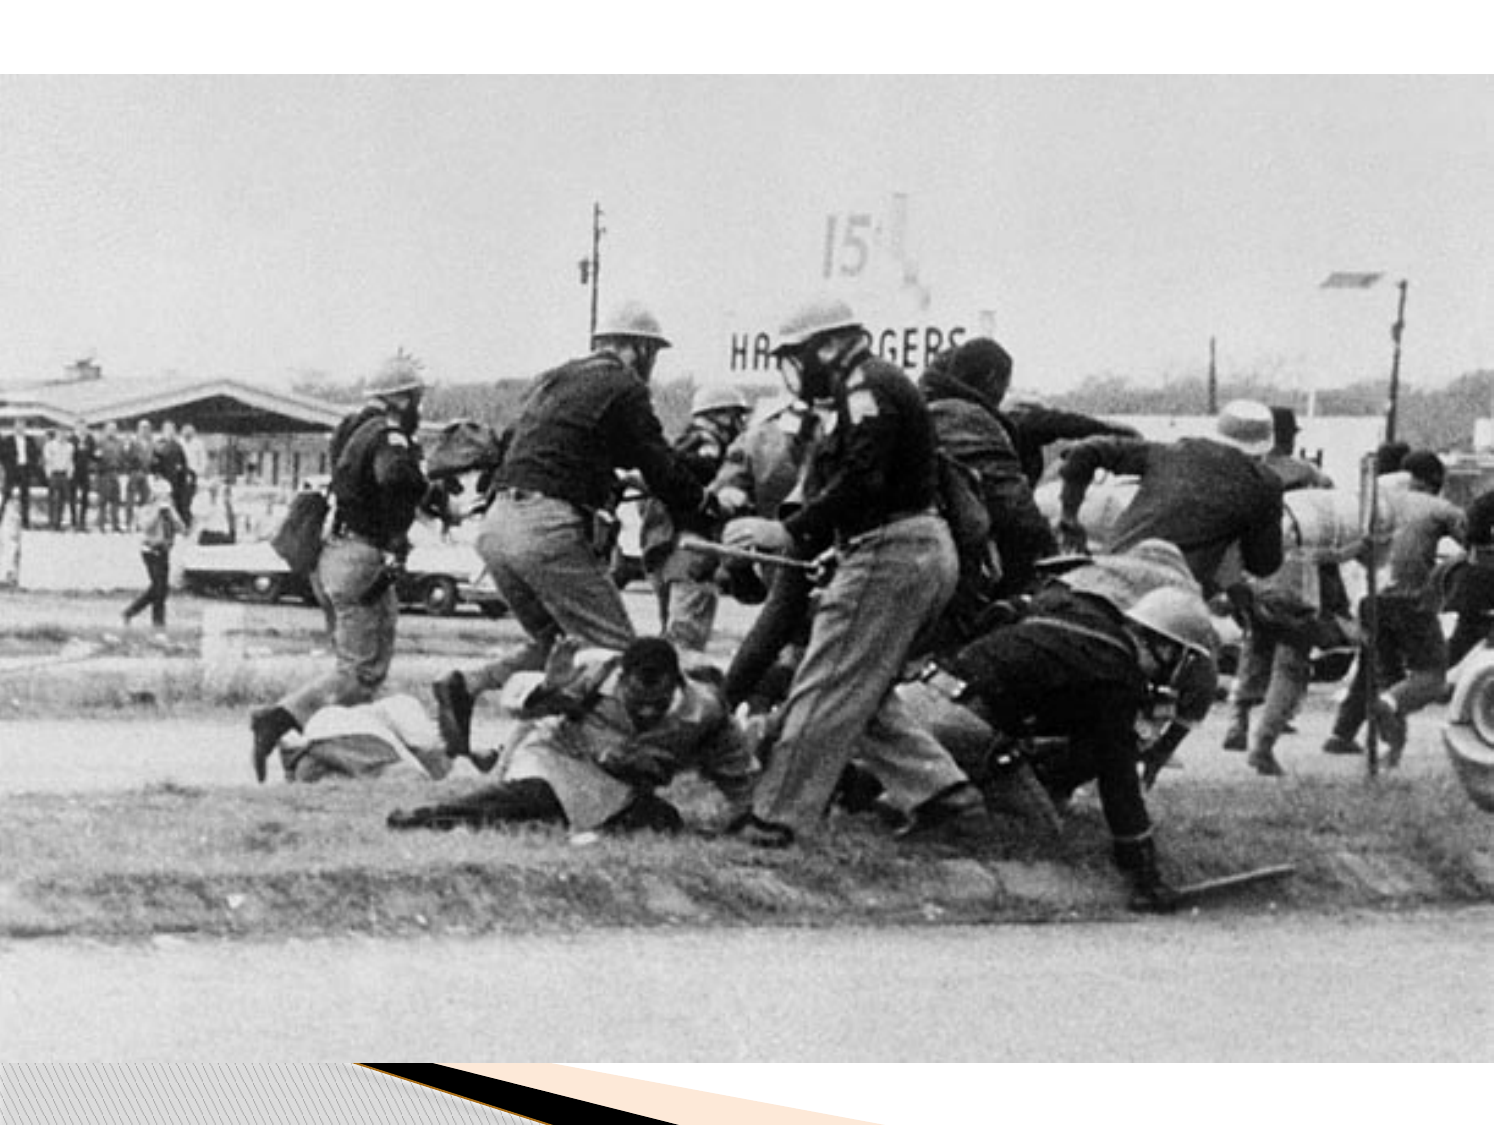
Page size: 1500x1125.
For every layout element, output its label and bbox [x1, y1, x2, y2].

picture [0, 74, 1495, 1063]
